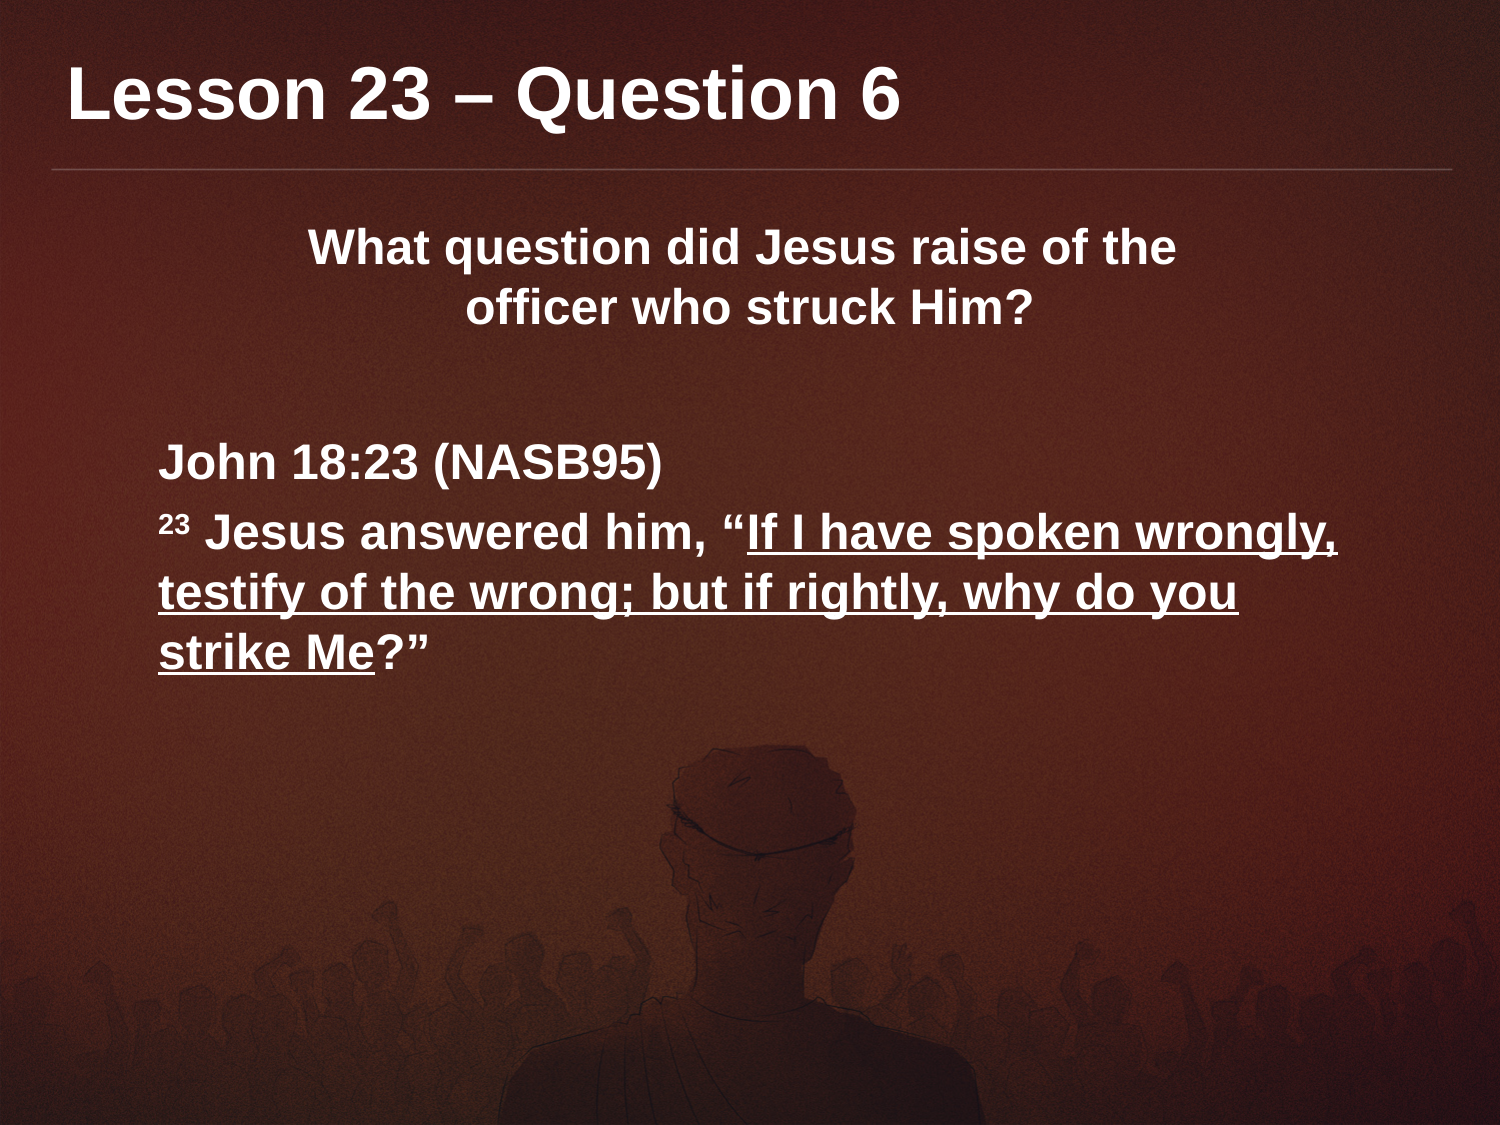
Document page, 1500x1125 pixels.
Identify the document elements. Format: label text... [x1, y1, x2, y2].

text_box What question did Jesus raise of the officer who struck Him? [0, 207, 1500, 343]
text_box Lesson 23 – Question 6 [51, 37, 1449, 150]
text_box John 18:23 (NASB95) 23 Jesus answered him, “If I have spoken wrongly, testify of the wrong; but if rightly, why do you strike Me?” [143, 421, 1357, 687]
text_box [0, 343, 1500, 1125]
text_box [0, 0, 1500, 207]
